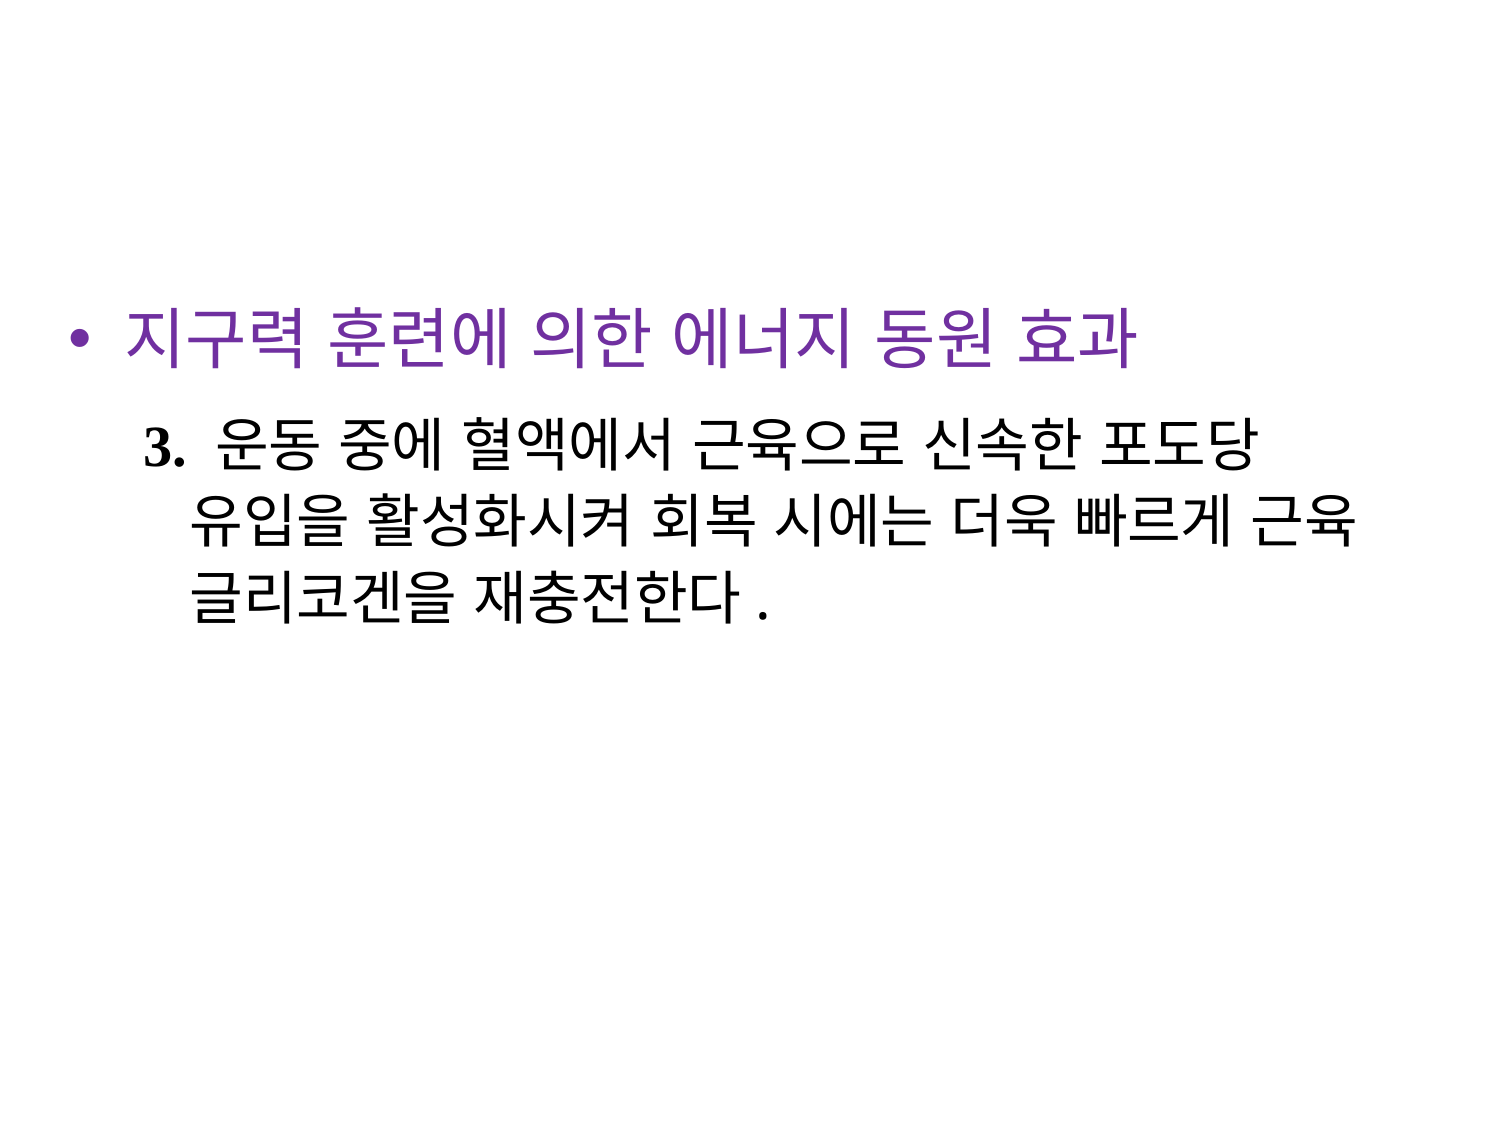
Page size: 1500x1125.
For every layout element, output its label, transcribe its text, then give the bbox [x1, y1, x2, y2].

list 지구력 훈련에 의한 에너지 동원 효과 3. 운동 중에 혈액에서 근육으로 신속한 포도당 유입을 활성화시켜 회복 시에는 더욱 빠르게 근육 글리코겐을 재충전한다. [53, 281, 1425, 692]
